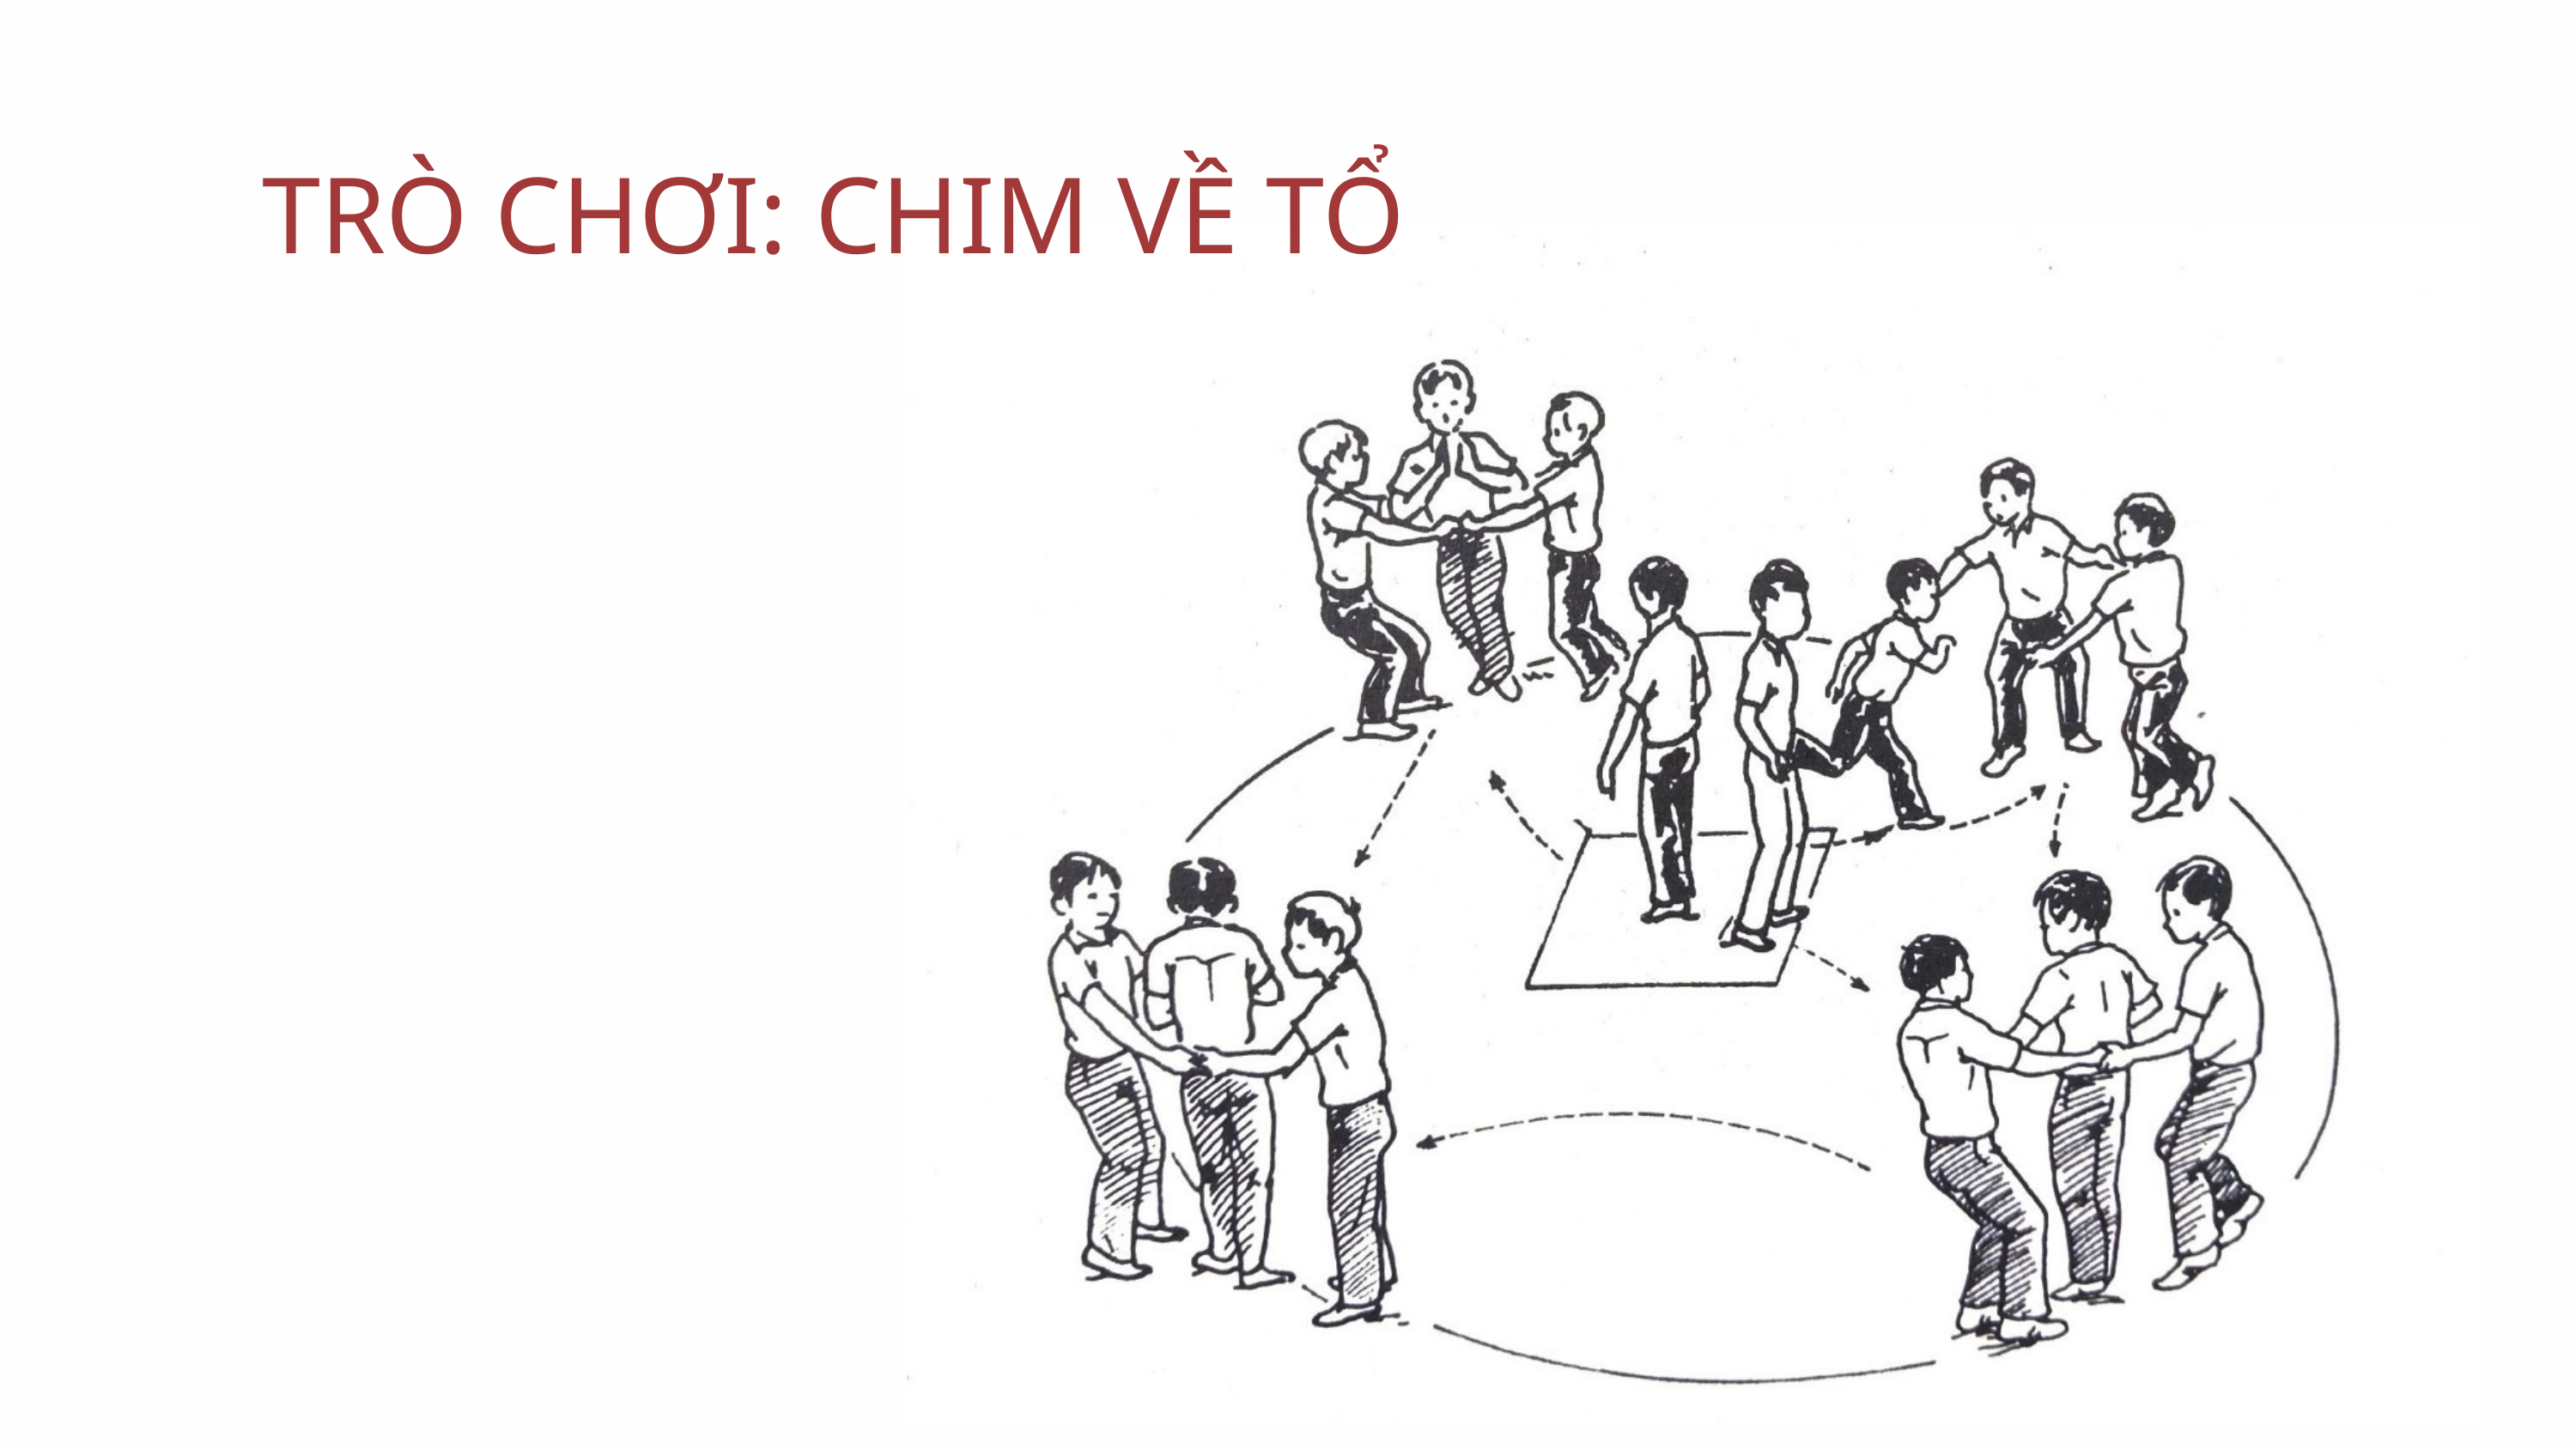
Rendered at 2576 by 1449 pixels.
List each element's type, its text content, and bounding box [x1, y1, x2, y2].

text_box TRÒ CHƠI: CHIM VỀ TỔ [144, 127, 1523, 529]
picture [907, 227, 2483, 1425]
